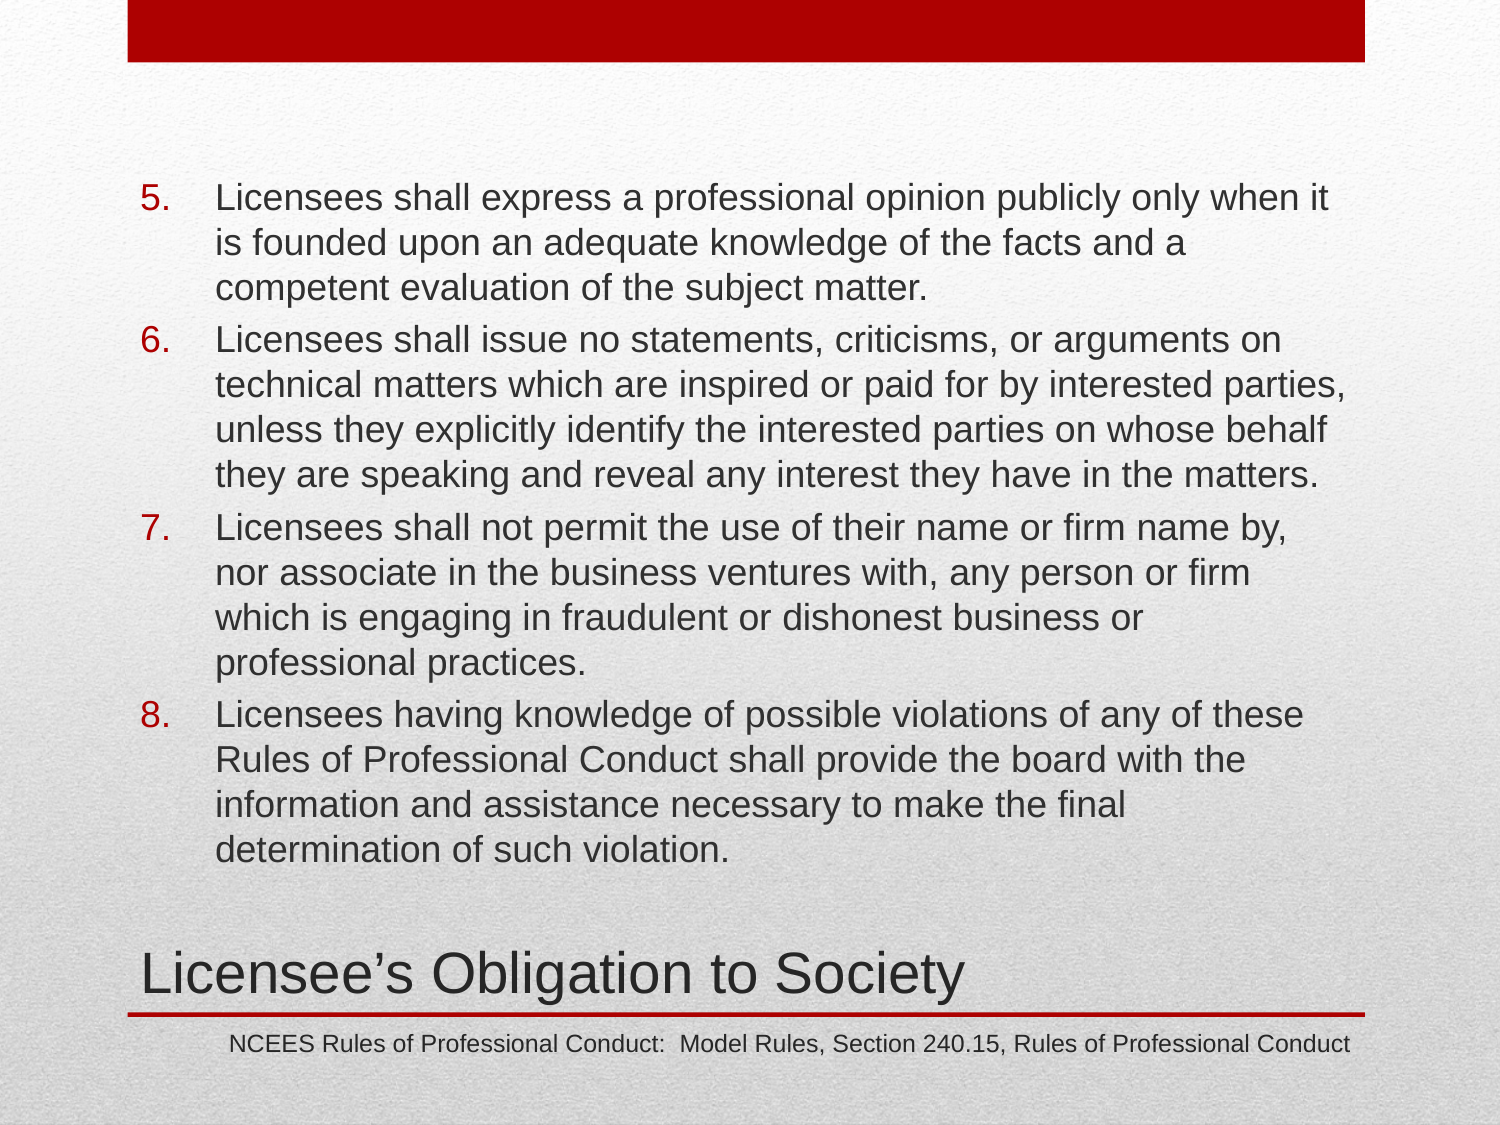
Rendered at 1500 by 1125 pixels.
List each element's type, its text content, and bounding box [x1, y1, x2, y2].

text_box NCEES Rules of Professional Conduct: Model Rules, Section 240.15, Rules of Professional Conduct [202, 1016, 1368, 1066]
title Licensee’s Obligation to Society [125, 948, 1363, 1013]
list Licensees shall express a professional opinion publicly only when it is founded upon an adequate knowledge of the facts and a competent evaluation of the subject matter. Licensees shall issue no statements, criticisms, or arguments on technical matters which are inspired or paid for by interested parties, unless they explicitly identify the interested parties on whose behalf they are speaking and reveal any interest they have in the matters. Licensees shall not permit the use of their name or firm name by, nor associate in the business ventures with, any person or firm which is engaging in fraudulent or dishonest business or professional practices. Licensees having knowledge of possible violations of any of these Rules of Professional Conduct shall provide the board with the information and assistance necessary to make the final determination of such violation. [125, 112, 1363, 931]
